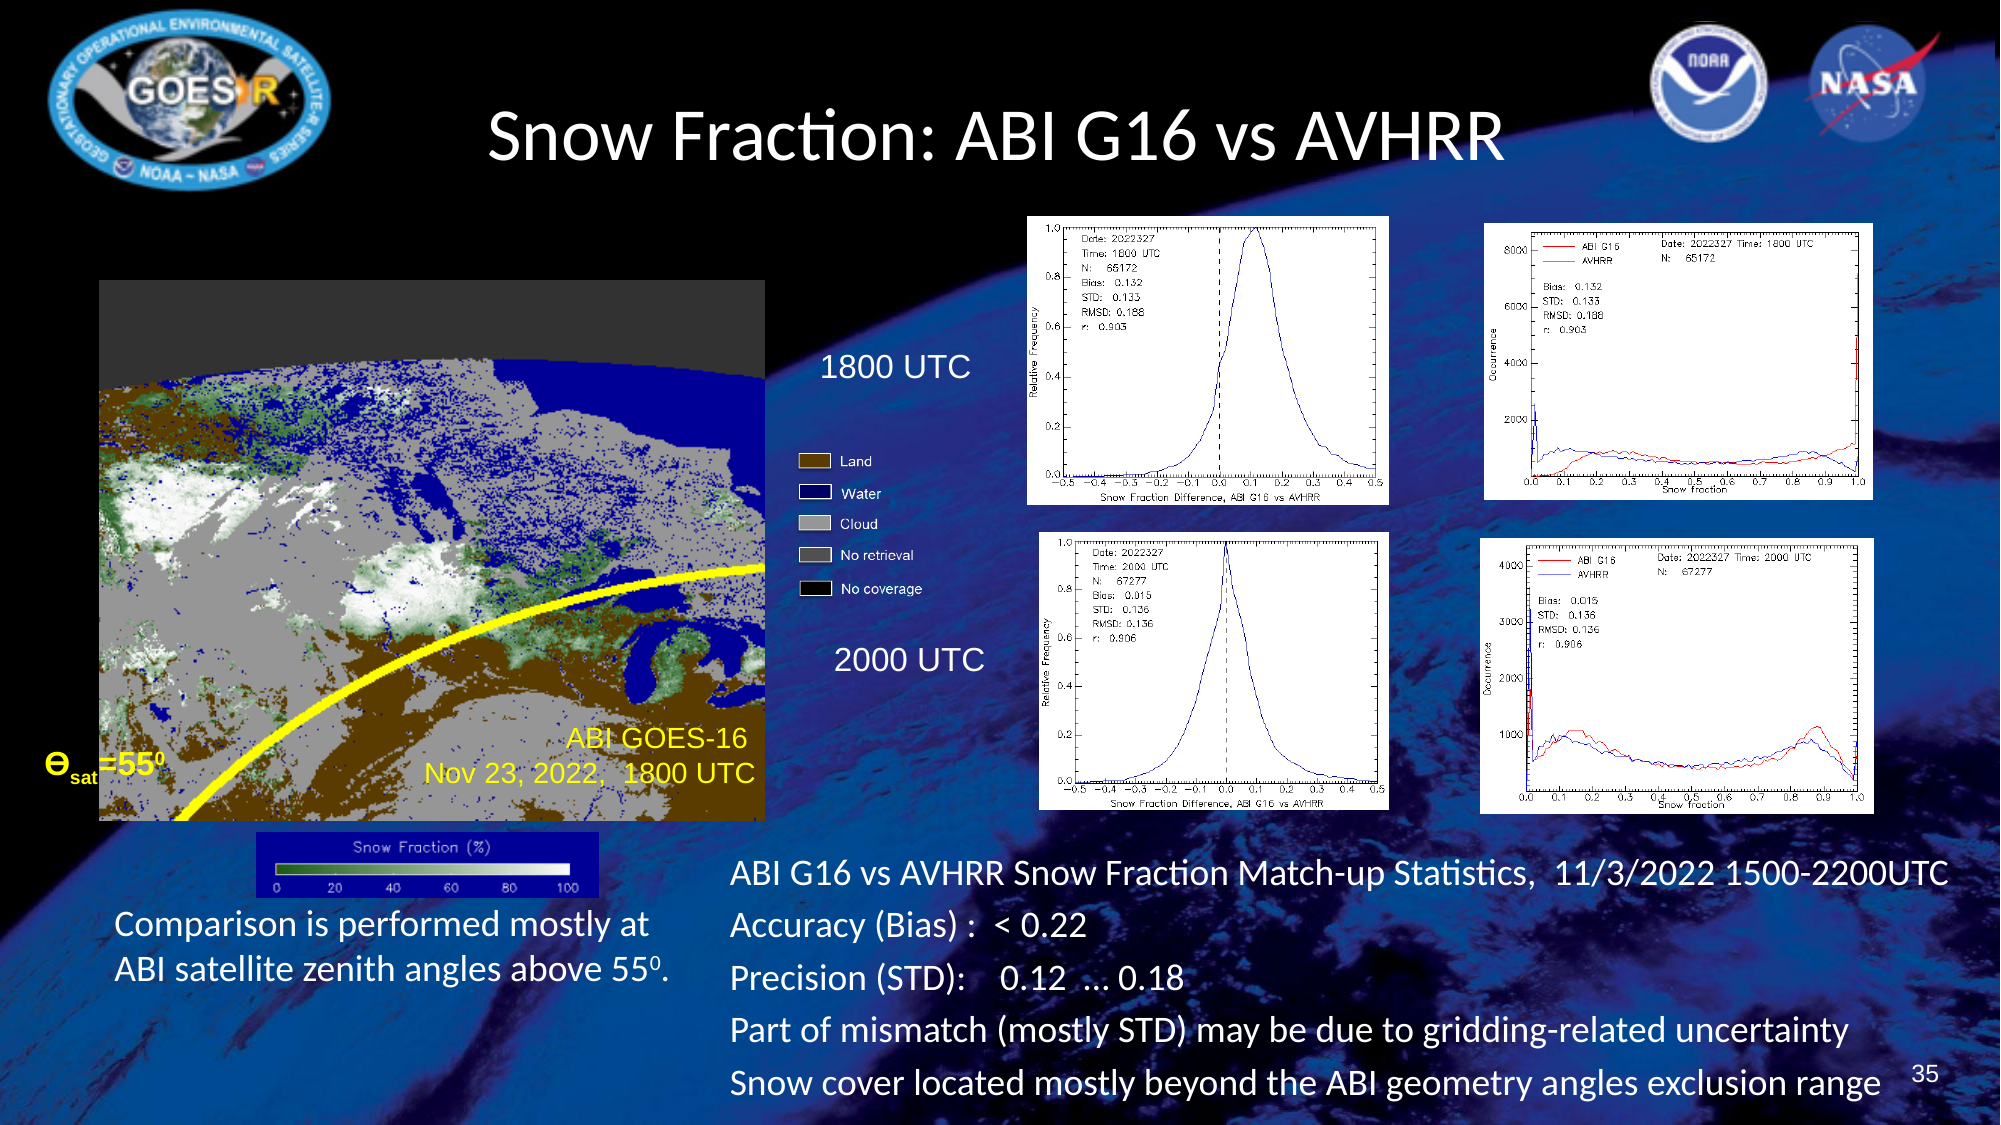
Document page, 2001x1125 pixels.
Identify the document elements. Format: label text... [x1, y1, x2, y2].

title Snow Fraction: ABI G16 vs AVHRR [296, 51, 1699, 210]
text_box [29, 280, 772, 822]
list ABI G16 vs AVHRR Snow Fraction Match-up Statistics, 11/3/2022 1500-2200UTC Accuracy (Bias) : < 0.22 Precision (STD): 0.12 … 0.18 Part of mismatch (mostly STD) may be due to gridding-related uncertainty Snow cover located mostly beyond the ABI geometry angles exclusion range [714, 840, 1986, 1120]
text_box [804, 216, 1874, 814]
text_box Comparison is performed mostly at ABI satellite zenith angles above 550. [99, 891, 711, 1021]
picture [0, 0, 2000, 1125]
